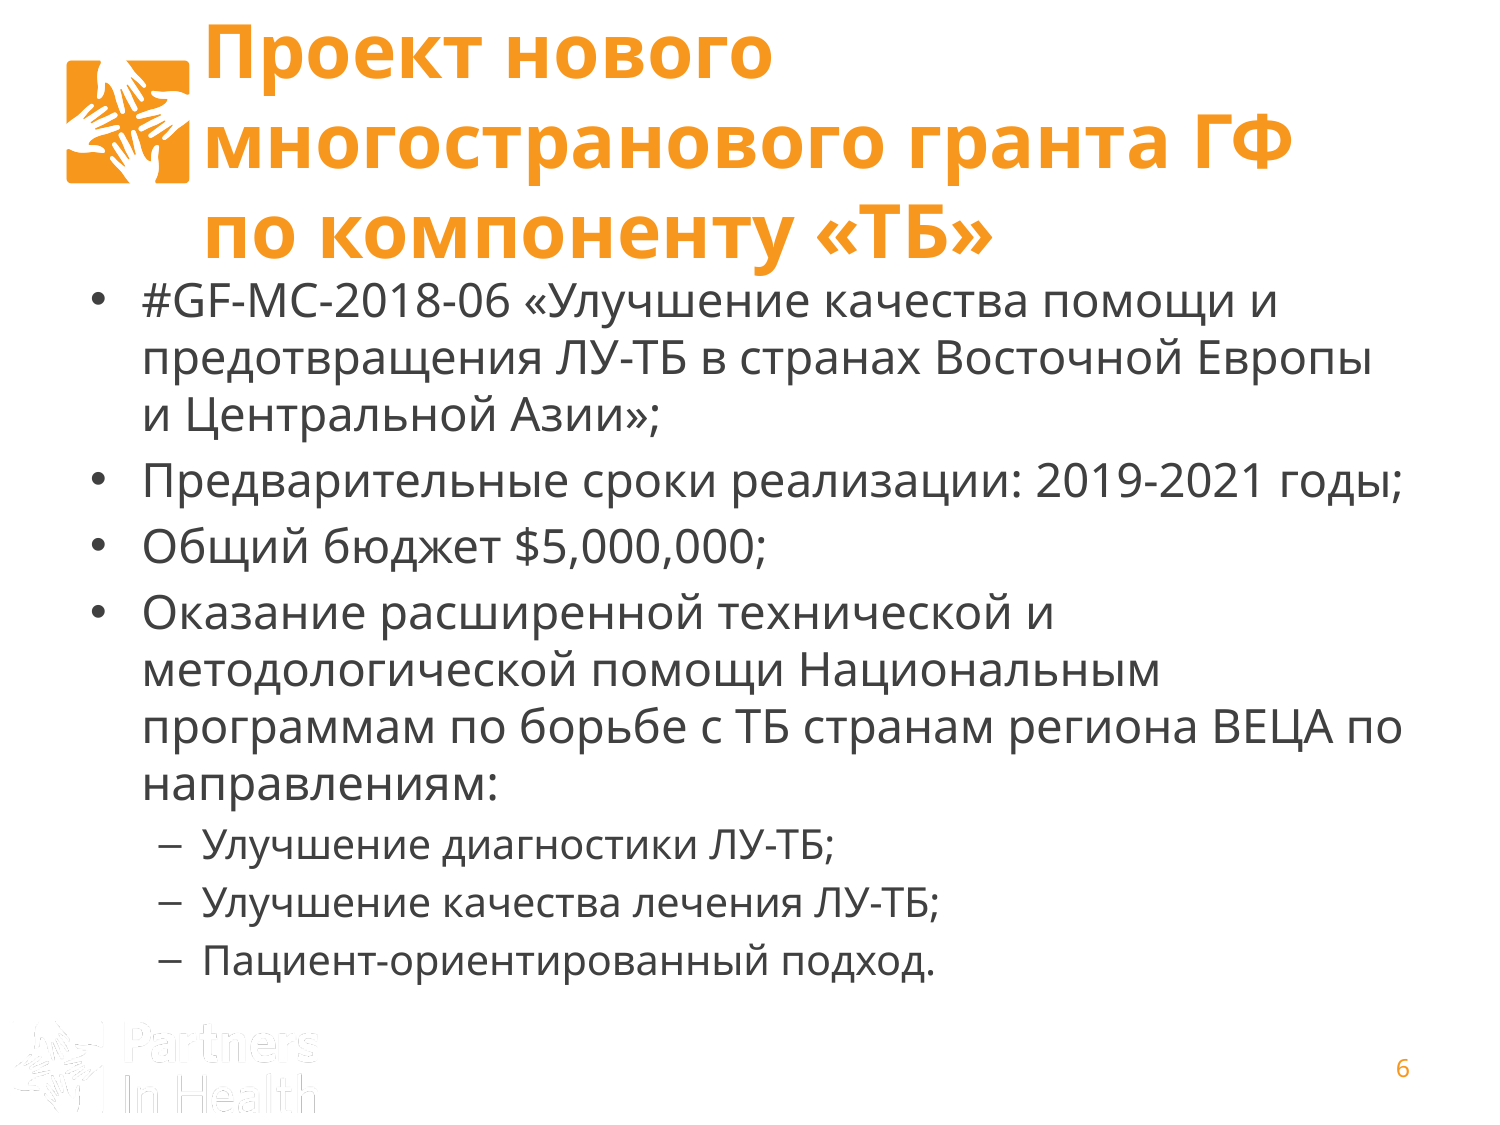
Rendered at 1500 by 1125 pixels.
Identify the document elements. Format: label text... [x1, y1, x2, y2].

slide_number 6 [1074, 1040, 1425, 1100]
picture [62, 56, 187, 188]
list #GF-MC-2018-06 «Улучшение качества помощи и предотвращения ЛУ-ТБ в странах Восточной Европы и Центральной Азии»; Предварительные сроки реализации: 2019-2021 годы; Общий бюджет $5,000,000; Оказание расширенной технической и методологической помощи Национальным программам по борьбе с ТБ странам региона ВЕЦА по направлениям: Улучшение диагностики ЛУ-ТБ; Улучшение качества лечения ЛУ-ТБ; Пациент-ориентированный подход. [75, 262, 1425, 1005]
title Проект нового многостранового гранта ГФ по компоненту «ТБ» [187, 45, 1425, 233]
